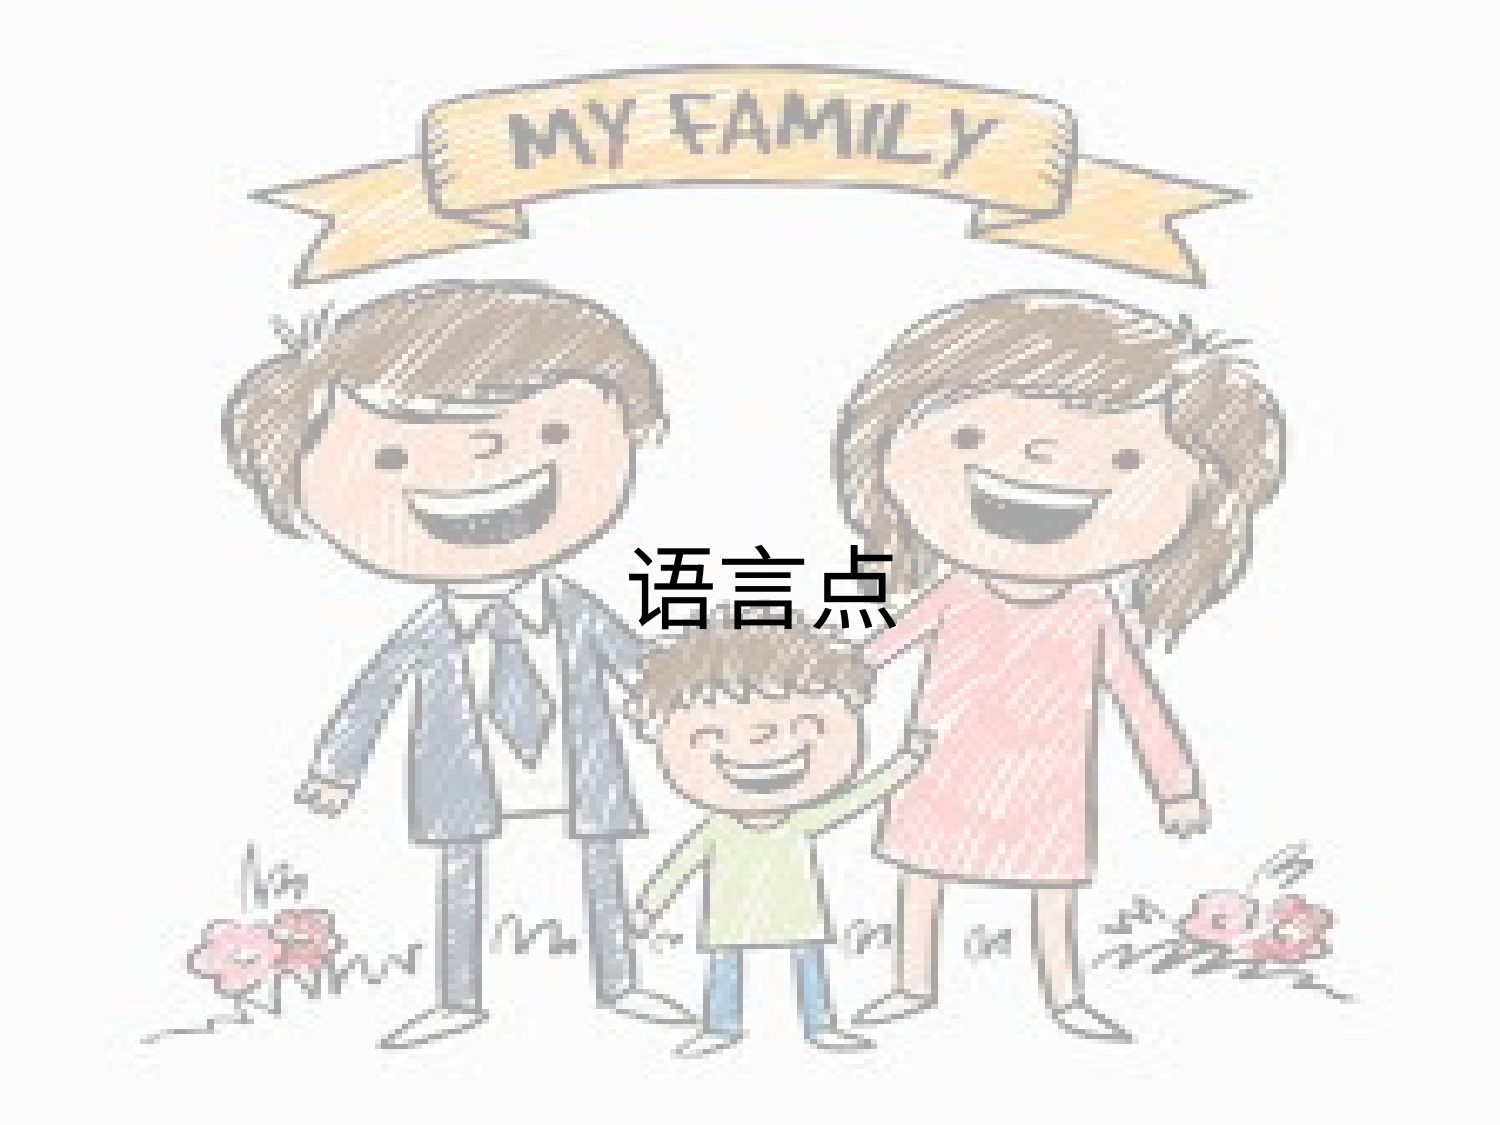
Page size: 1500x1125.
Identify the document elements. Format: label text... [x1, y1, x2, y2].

text_box 语言点 [88, 491, 1439, 680]
